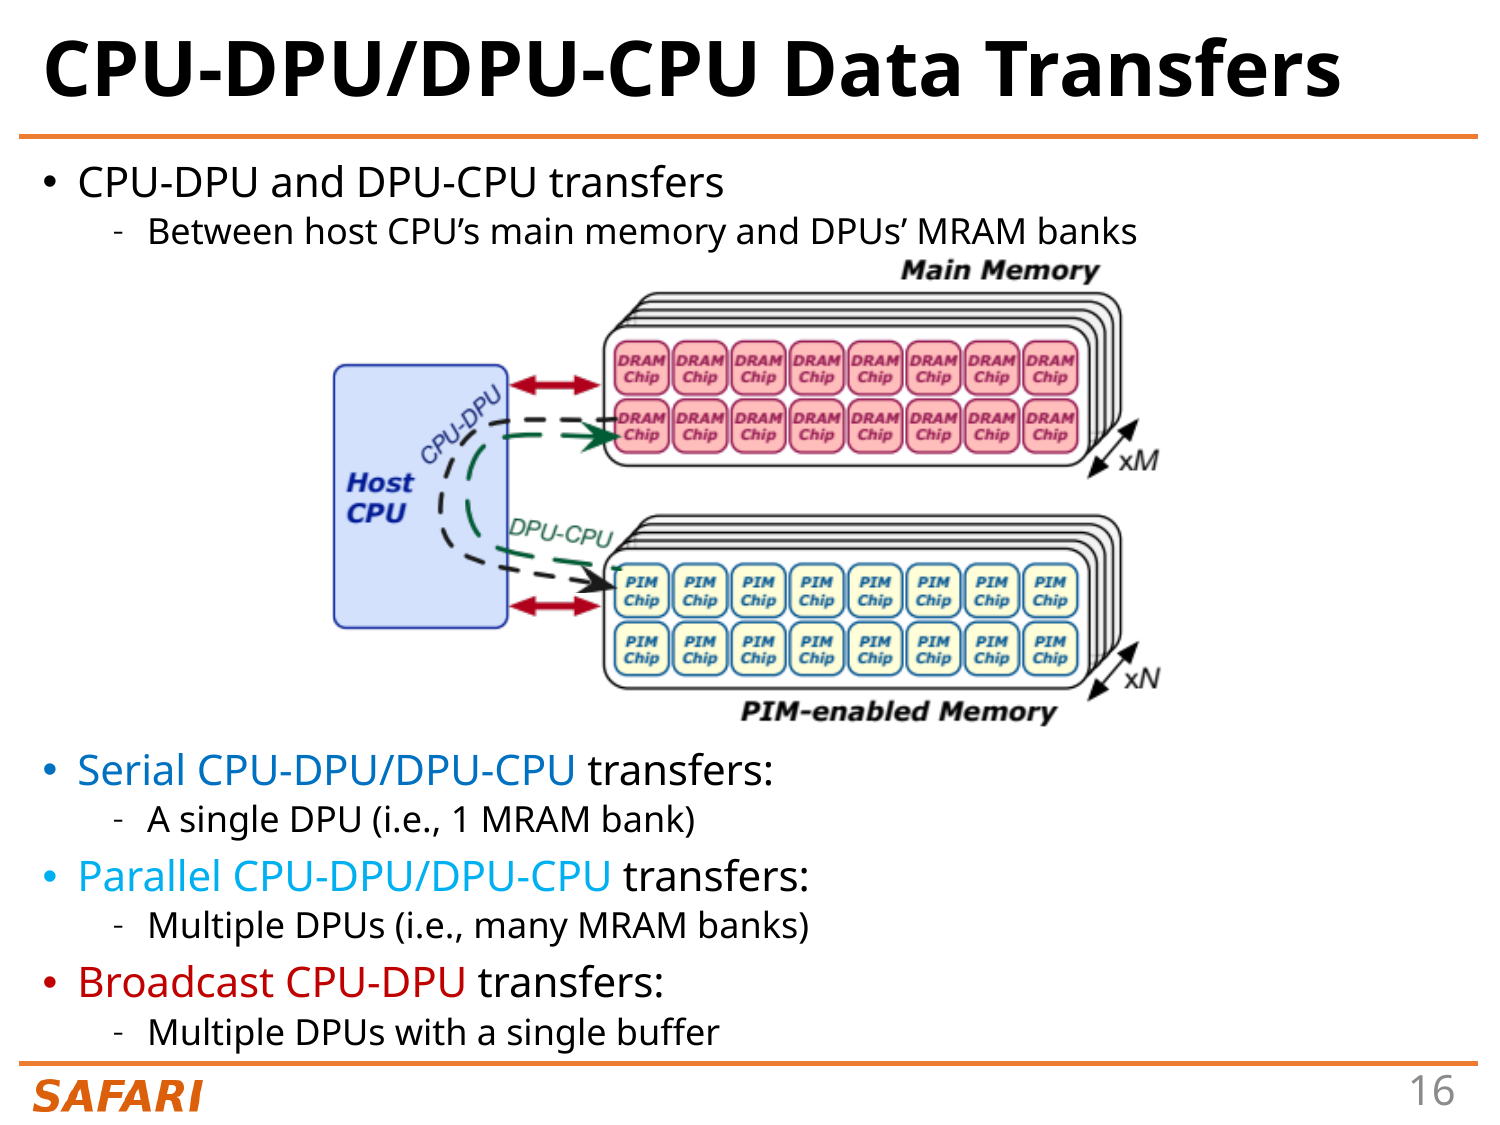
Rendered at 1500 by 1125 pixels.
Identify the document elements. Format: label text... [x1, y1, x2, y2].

list CPU-DPU and DPU-CPU transfers Between host CPU’s main memory and DPUs’ MRAM banks Serial CPU-DPU/DPU-CPU transfers: A single DPU (i.e., 1 MRAM bank) Parallel CPU-DPU/DPU-CPU transfers: Multiple DPUs (i.e., many MRAM banks) Broadcast CPU-DPU transfers: Multiple DPUs with a single buffer [27, 153, 1487, 1064]
title CPU-DPU/DPU-CPU Data Transfers [27, 21, 1487, 122]
picture [332, 242, 1168, 739]
picture [31, 1070, 209, 1122]
